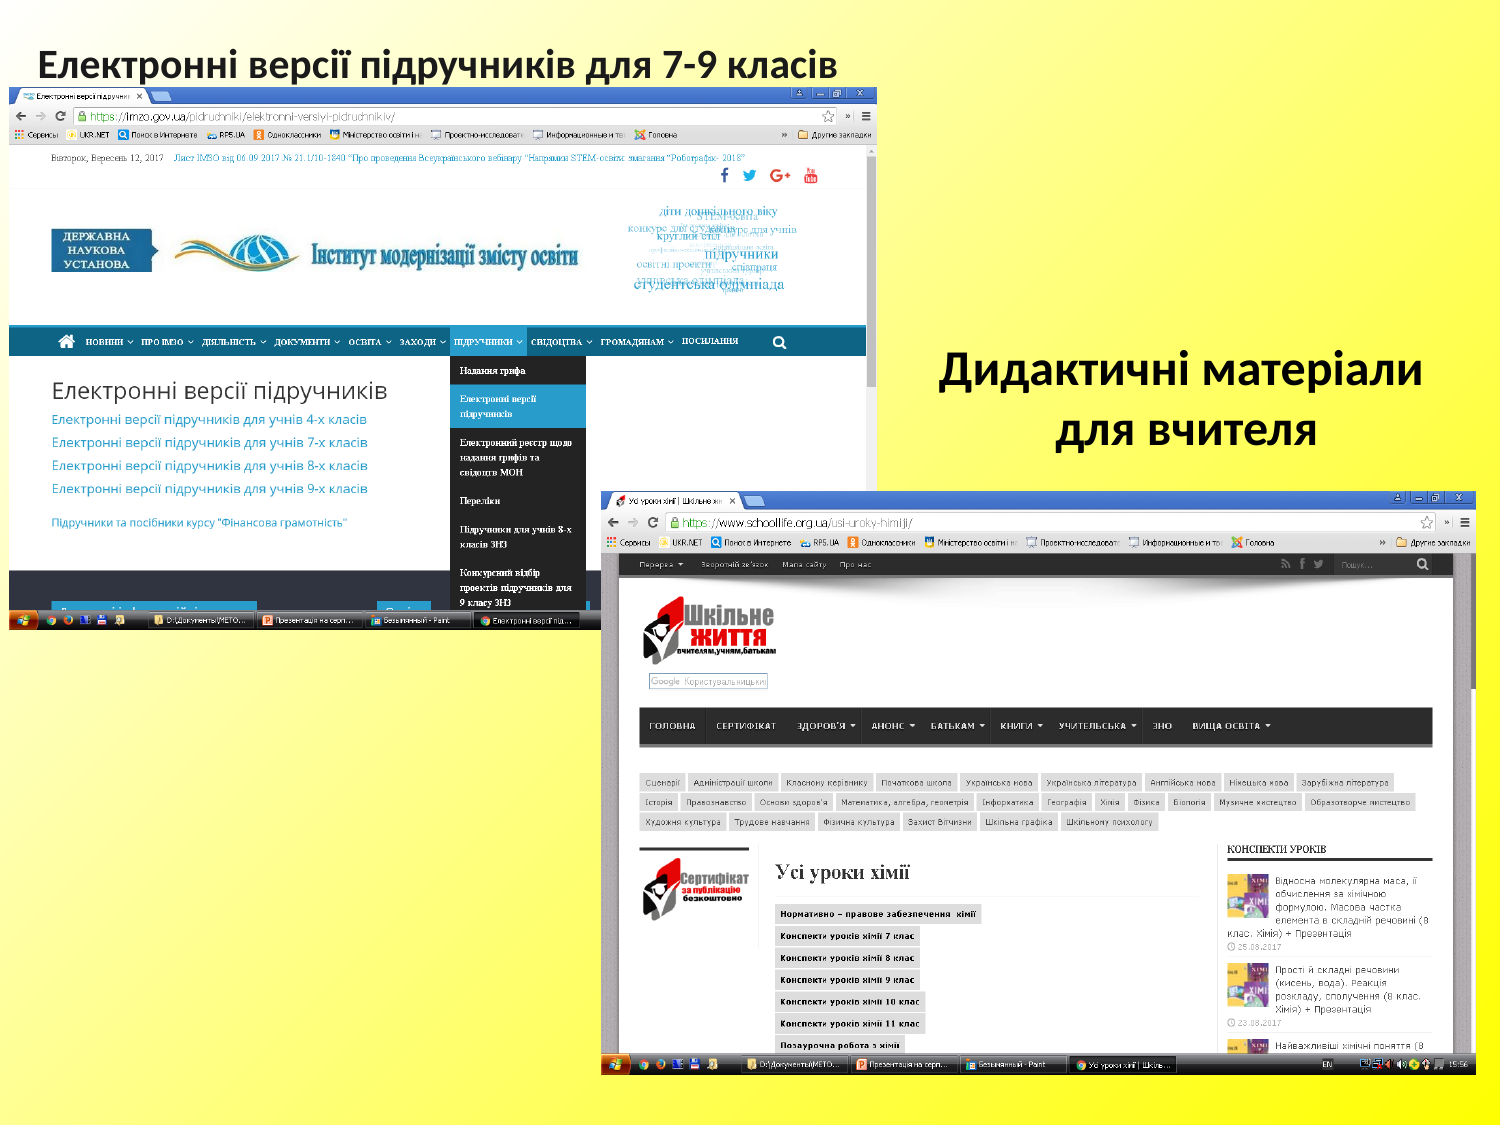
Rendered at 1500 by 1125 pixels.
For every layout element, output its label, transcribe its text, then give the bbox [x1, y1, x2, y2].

picture [9, 87, 1476, 1076]
text_box Електронні версії підручників для 7-9 класів [1, 29, 885, 95]
text_box Дидактичні матеріали для вчителя [903, 328, 1471, 464]
